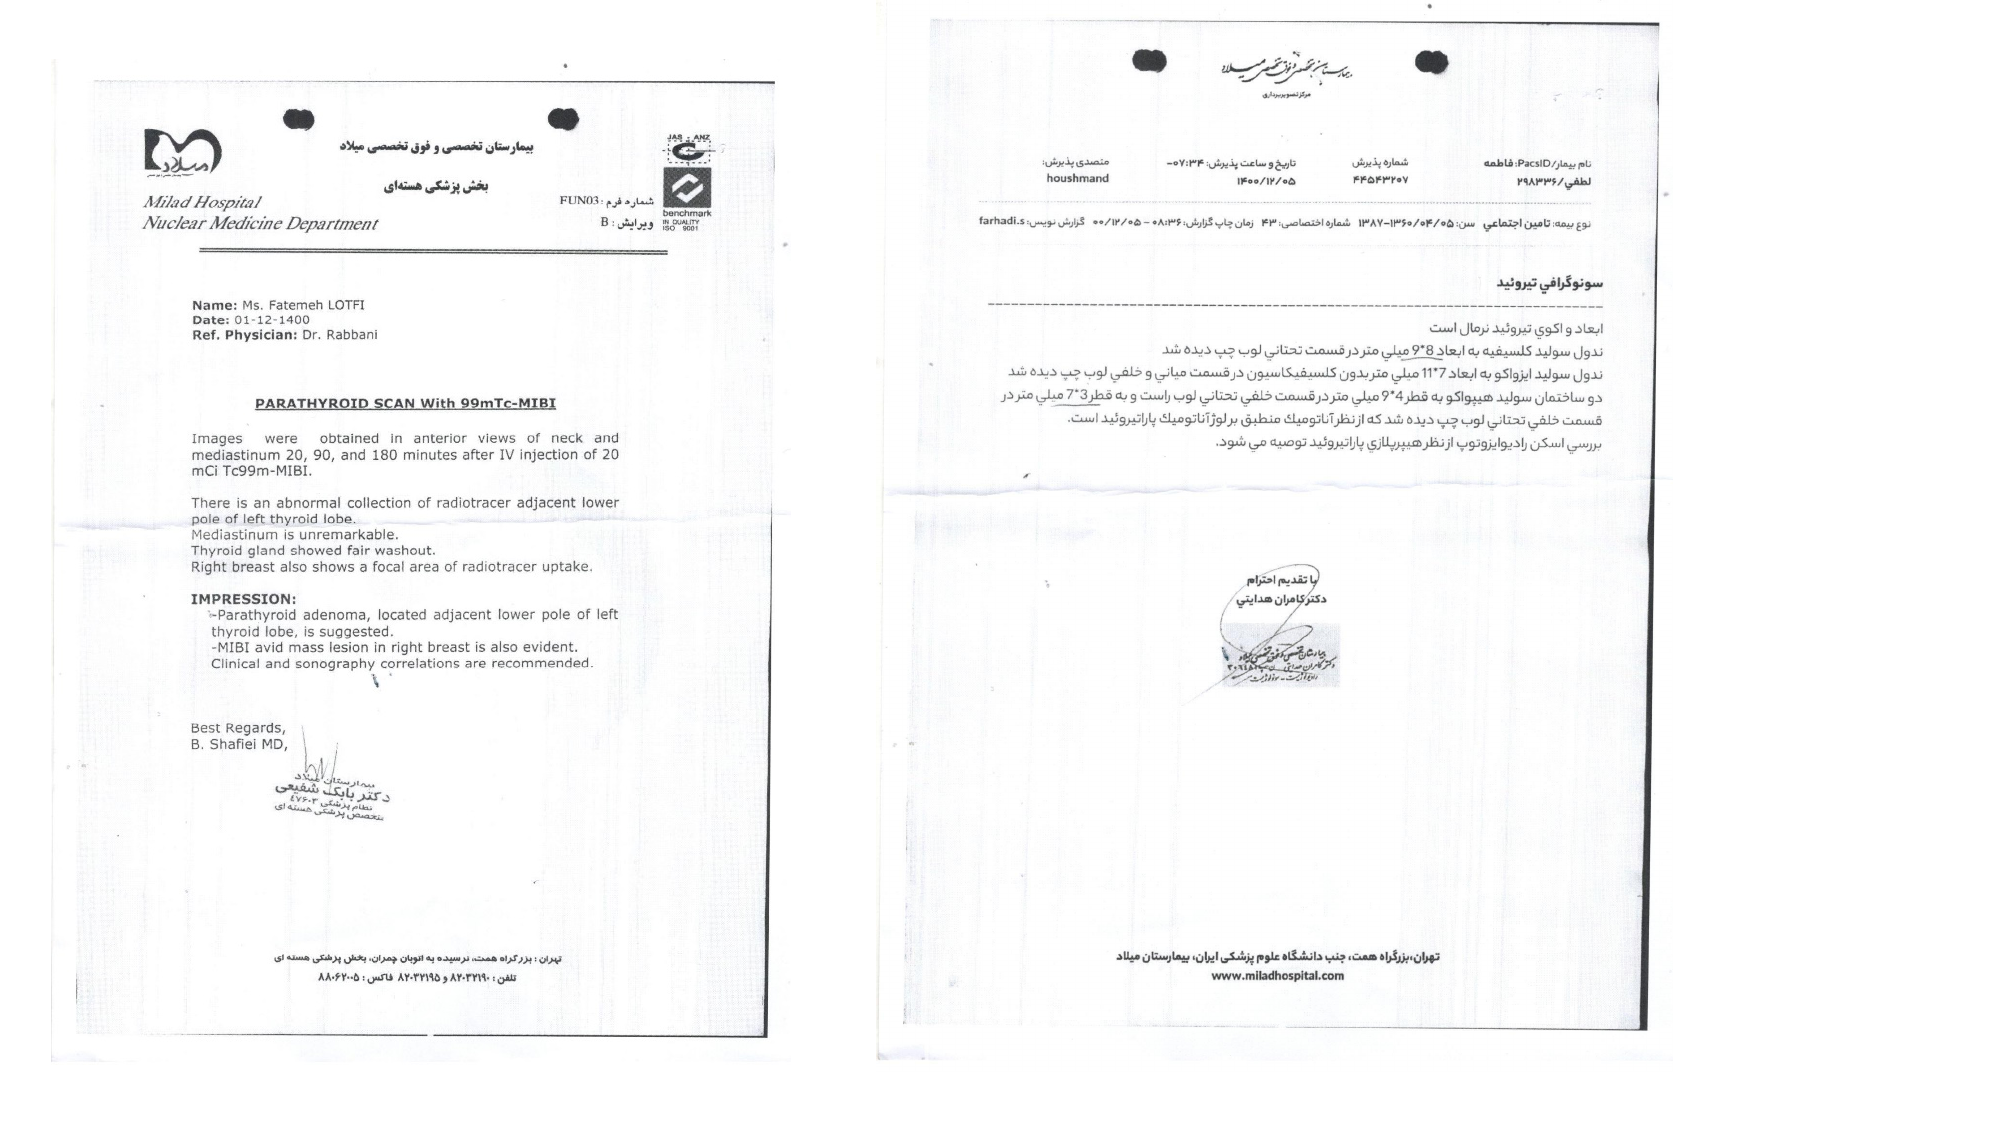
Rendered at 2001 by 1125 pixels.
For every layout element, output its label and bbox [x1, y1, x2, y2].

picture [876, 0, 1673, 1072]
list [51, 59, 791, 1072]
